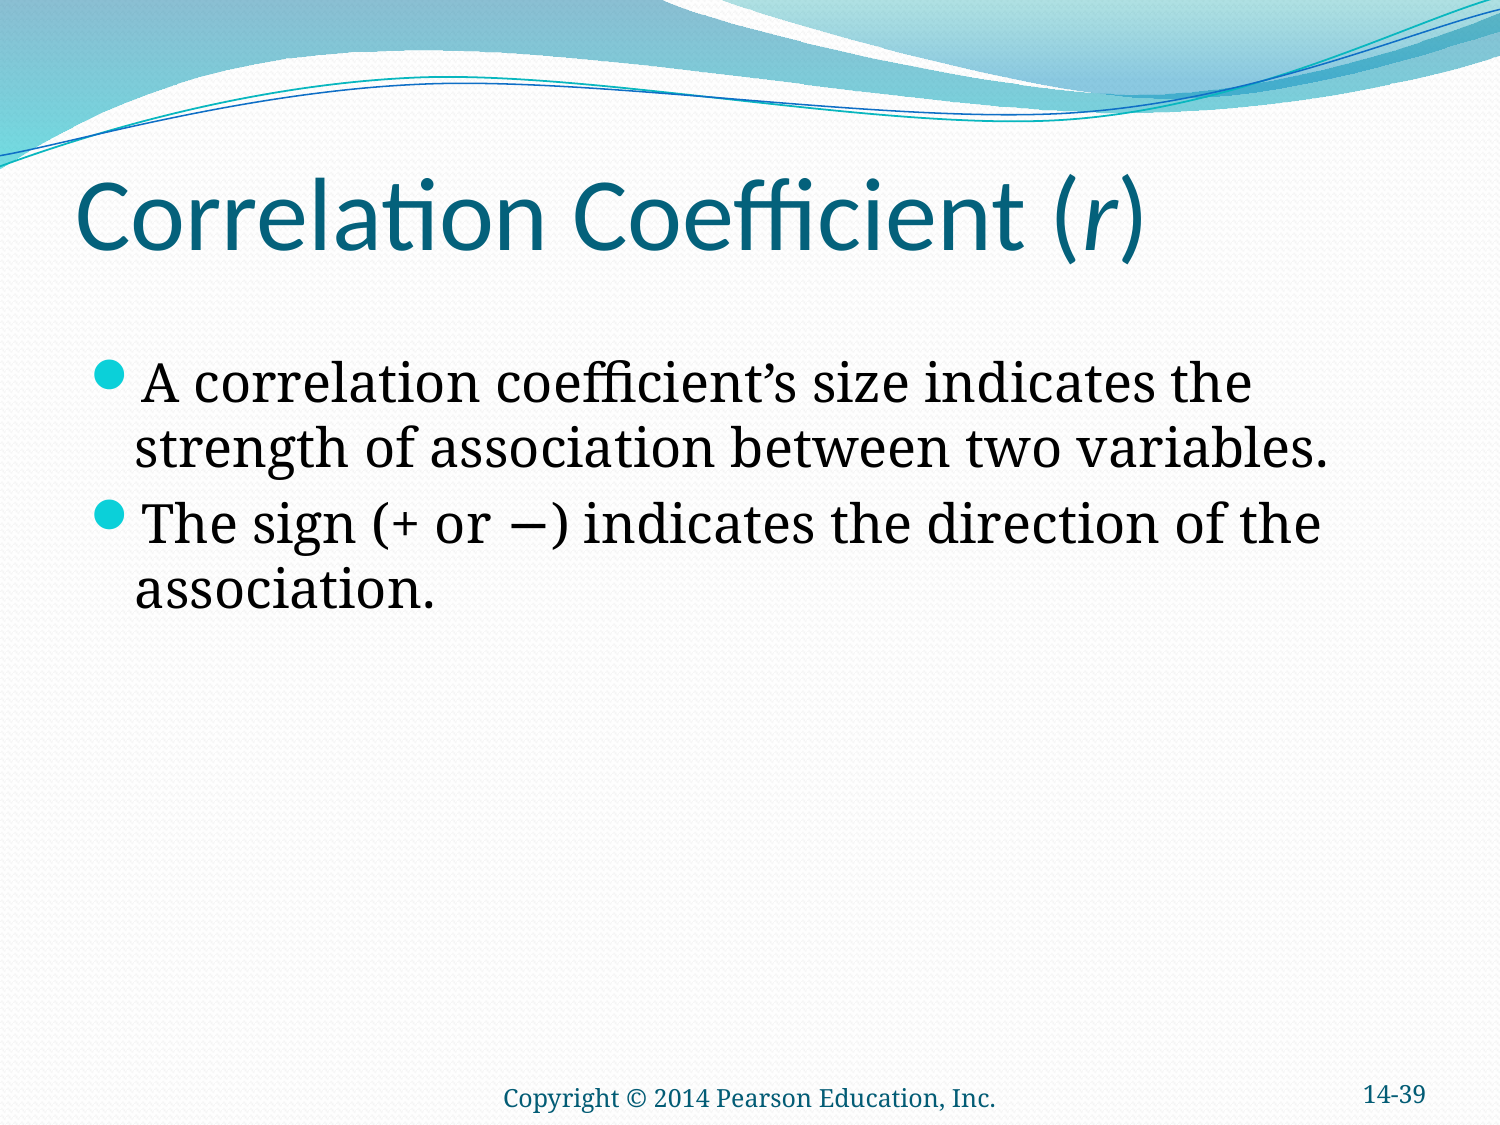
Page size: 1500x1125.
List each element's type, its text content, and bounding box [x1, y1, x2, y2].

list A correlation coefficient’s size indicates the strength of association between two variables. The sign (+ or −) indicates the direction of the association. [74, 340, 1426, 1062]
title Correlation Coefficient (r) [74, 110, 1426, 299]
